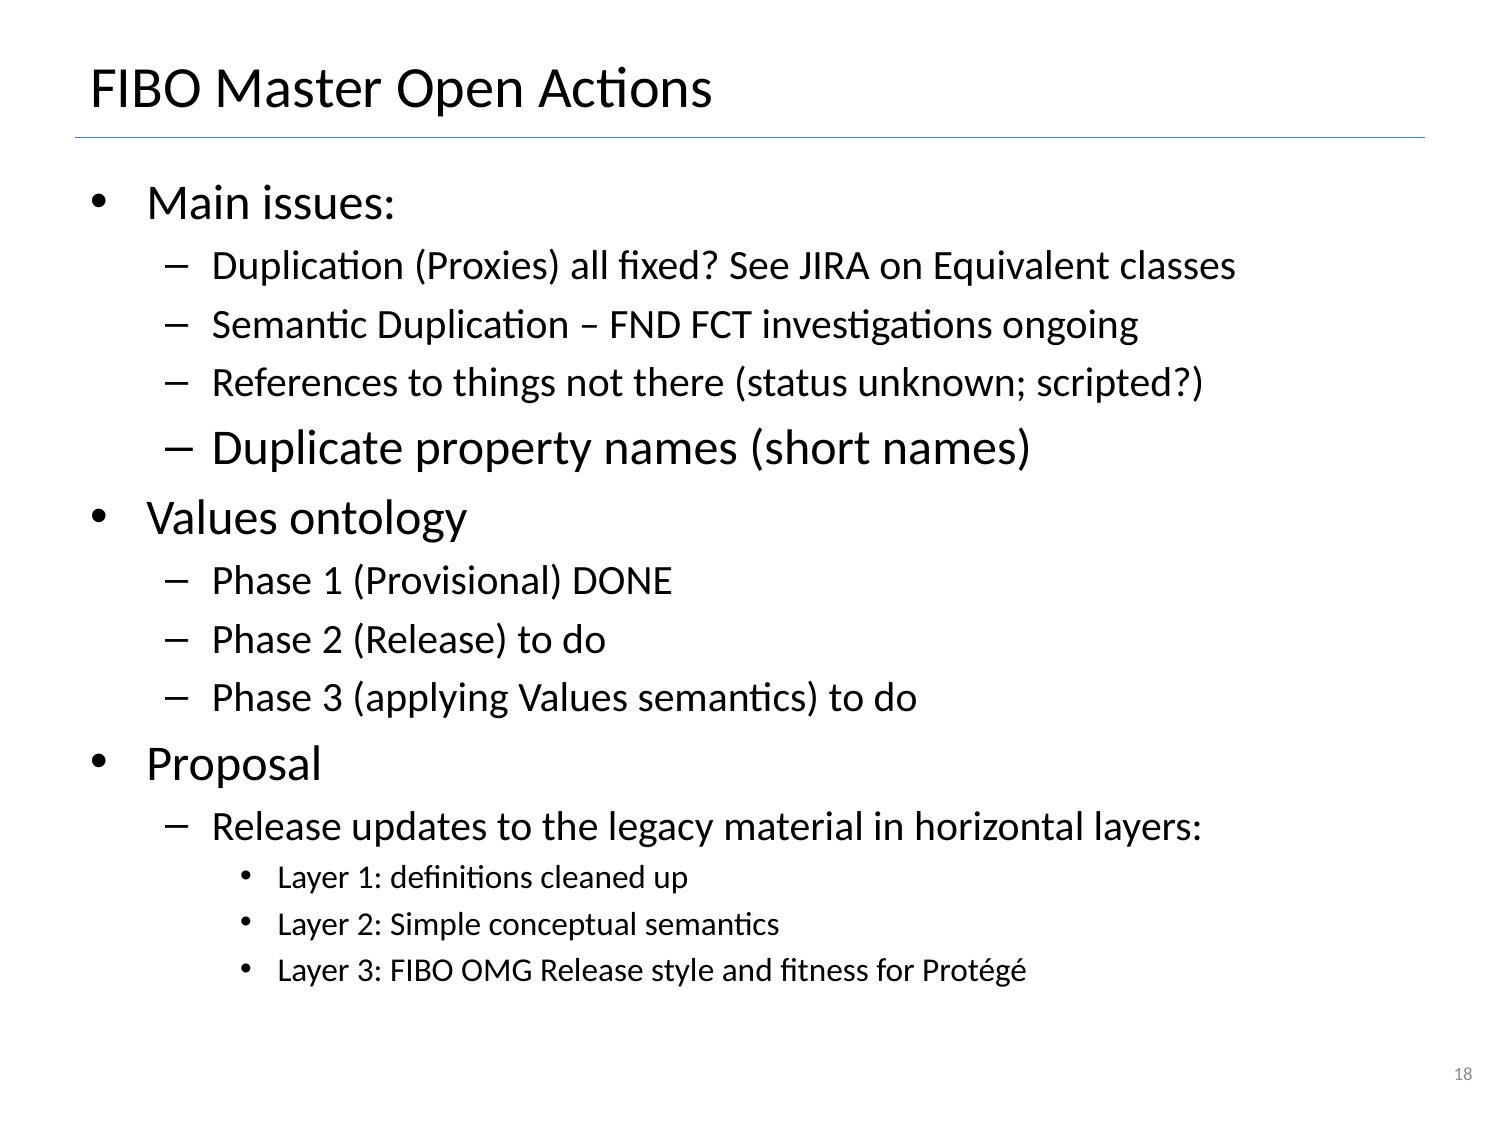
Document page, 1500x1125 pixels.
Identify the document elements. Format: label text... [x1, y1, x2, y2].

list Main issues: Duplication (Proxies) all fixed? See JIRA on Equivalent classes Semantic Duplication – FND FCT investigations ongoing References to things not there (status unknown; scripted?) Duplicate property names (short names) Values ontology Phase 1 (Provisional) DONE Phase 2 (Release) to do Phase 3 (applying Values semantics) to do Proposal Release updates to the legacy material in horizontal layers: Layer 1: definitions cleaned up Layer 2: Simple conceptual semantics Layer 3: FIBO OMG Release style and fitness for Protégé [74, 162, 1426, 1101]
title FIBO Master Open Actions [74, 37, 1426, 131]
slide_number 18 [1425, 1042, 1488, 1103]
